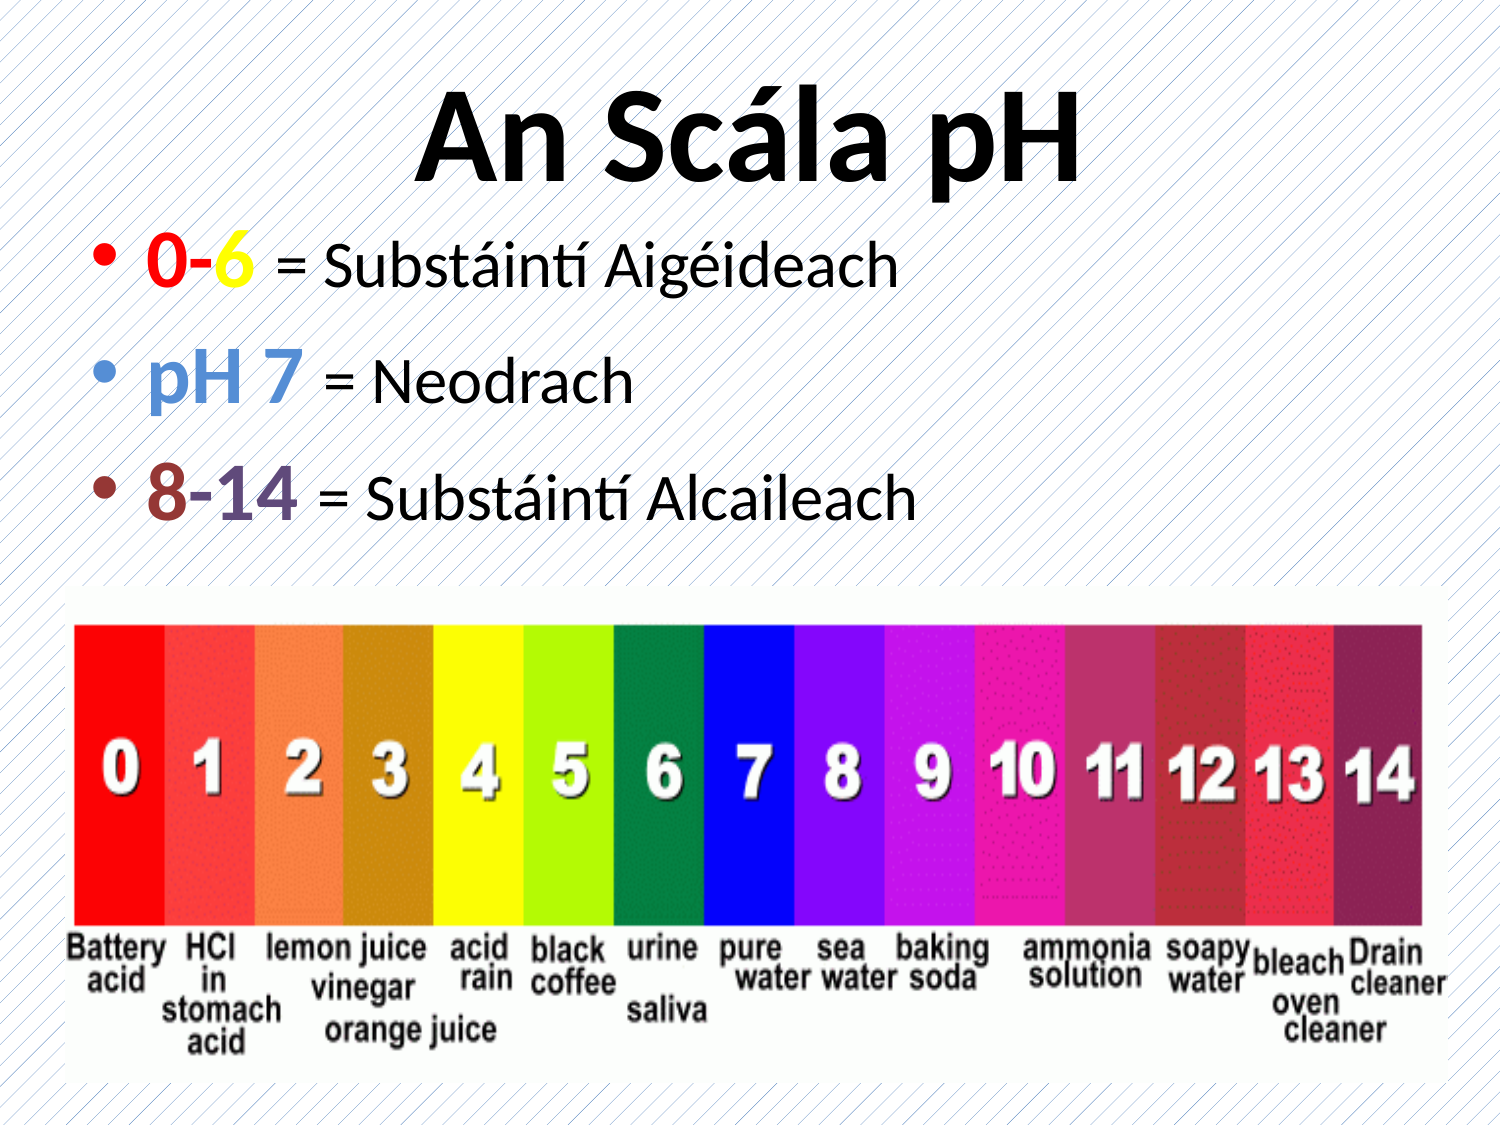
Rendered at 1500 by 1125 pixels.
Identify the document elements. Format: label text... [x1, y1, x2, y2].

list 0-6 = Substáintí Aigéideach pH 7 = Neodrach 8-14 = Substáintí Alcaileach [75, 196, 1425, 584]
title An Scála pH [75, 45, 1425, 196]
picture [65, 585, 1448, 1083]
